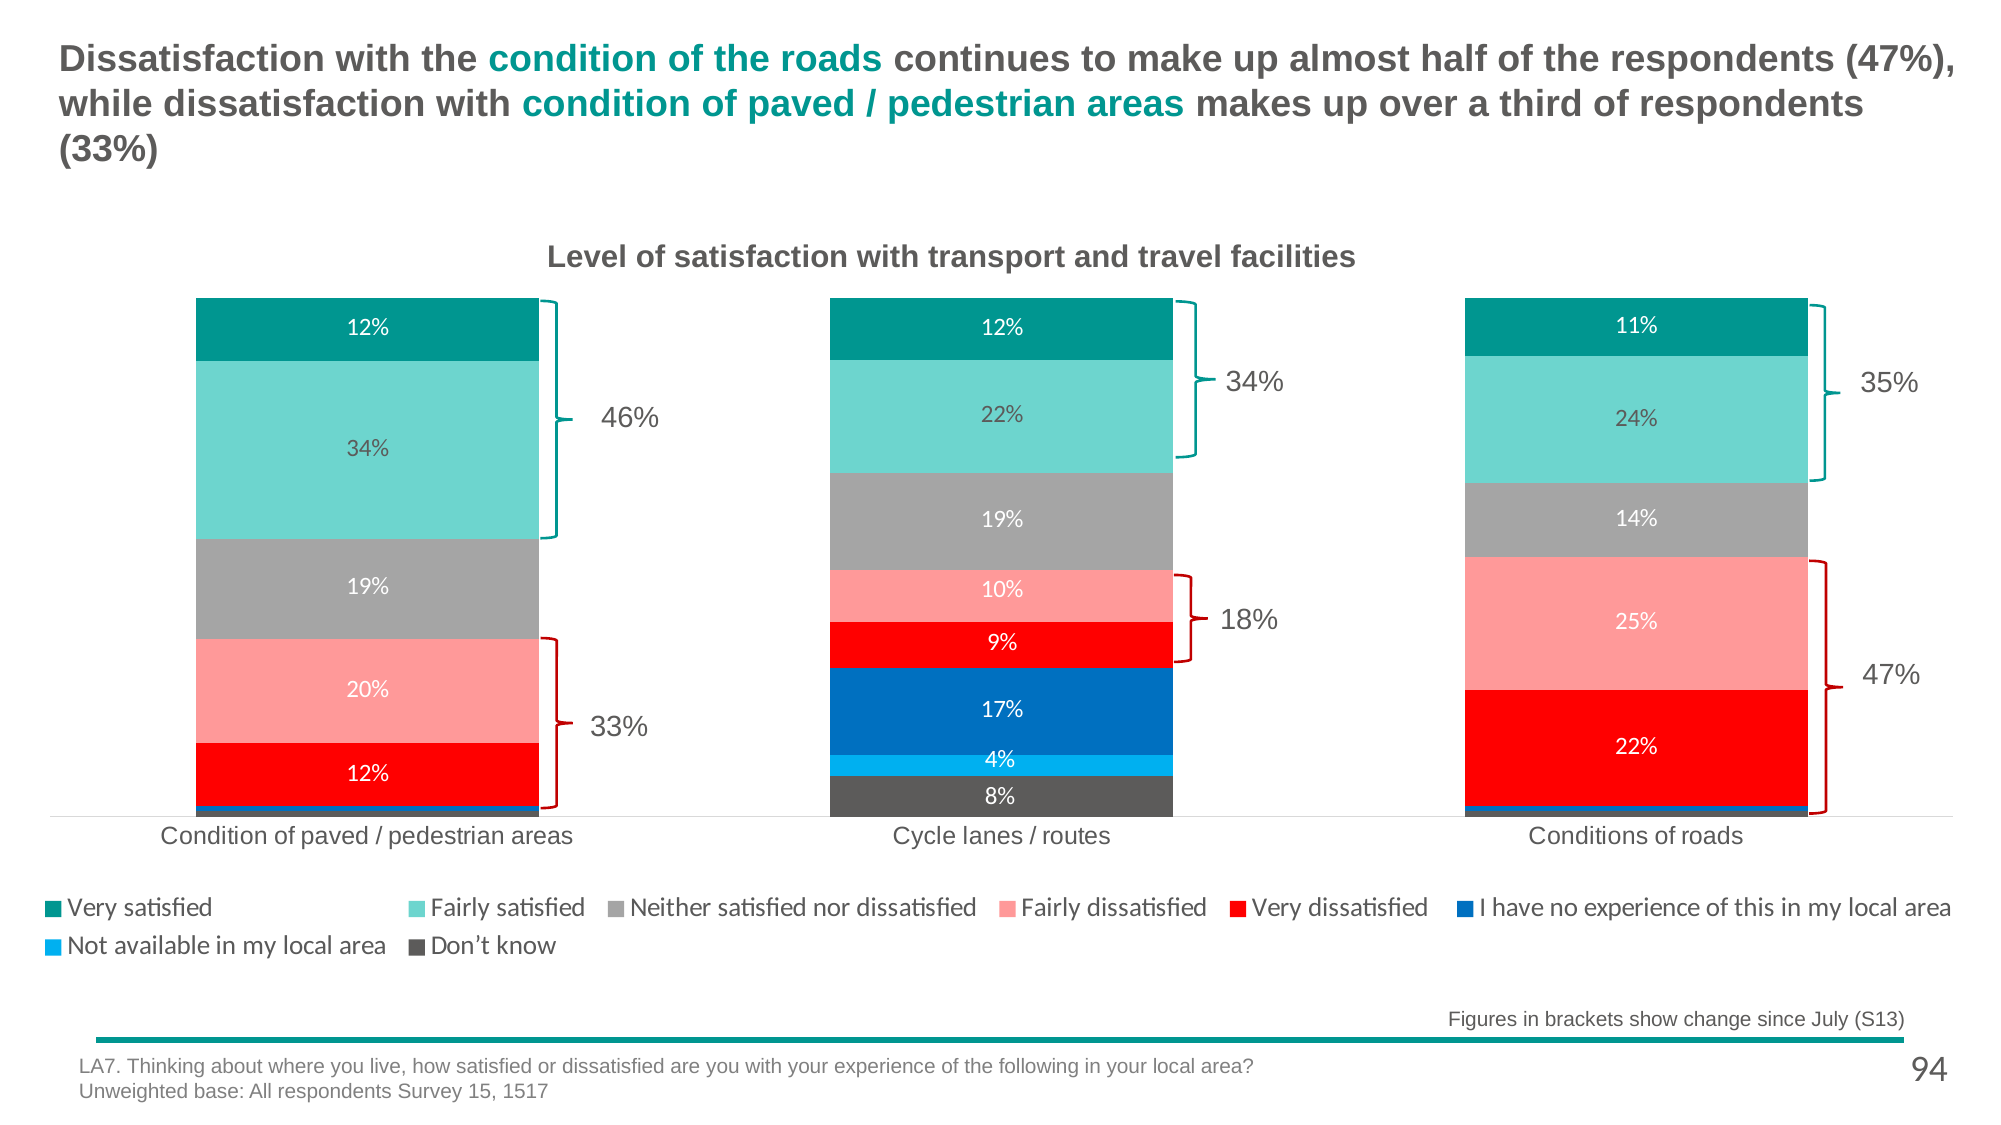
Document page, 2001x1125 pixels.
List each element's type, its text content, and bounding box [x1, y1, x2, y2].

text_box LA7. Thinking about where you live, how satisfied or dissatisfied are you with your experience of the following in your local area? Unweighted base: All respondents Survey 15, 1517 [64, 1046, 1861, 1125]
title Dissatisfaction with the condition of the roads continues to make up almost half of the respondents (47%), while dissatisfaction with condition of paved / pedestrian areas makes up over a third of respondents (33%) [43, 26, 1990, 230]
text_box 94 [1895, 1036, 1975, 1098]
text_box Level of satisfaction with transport and travel facilities [532, 229, 1374, 272]
chart [21, 272, 1968, 1046]
